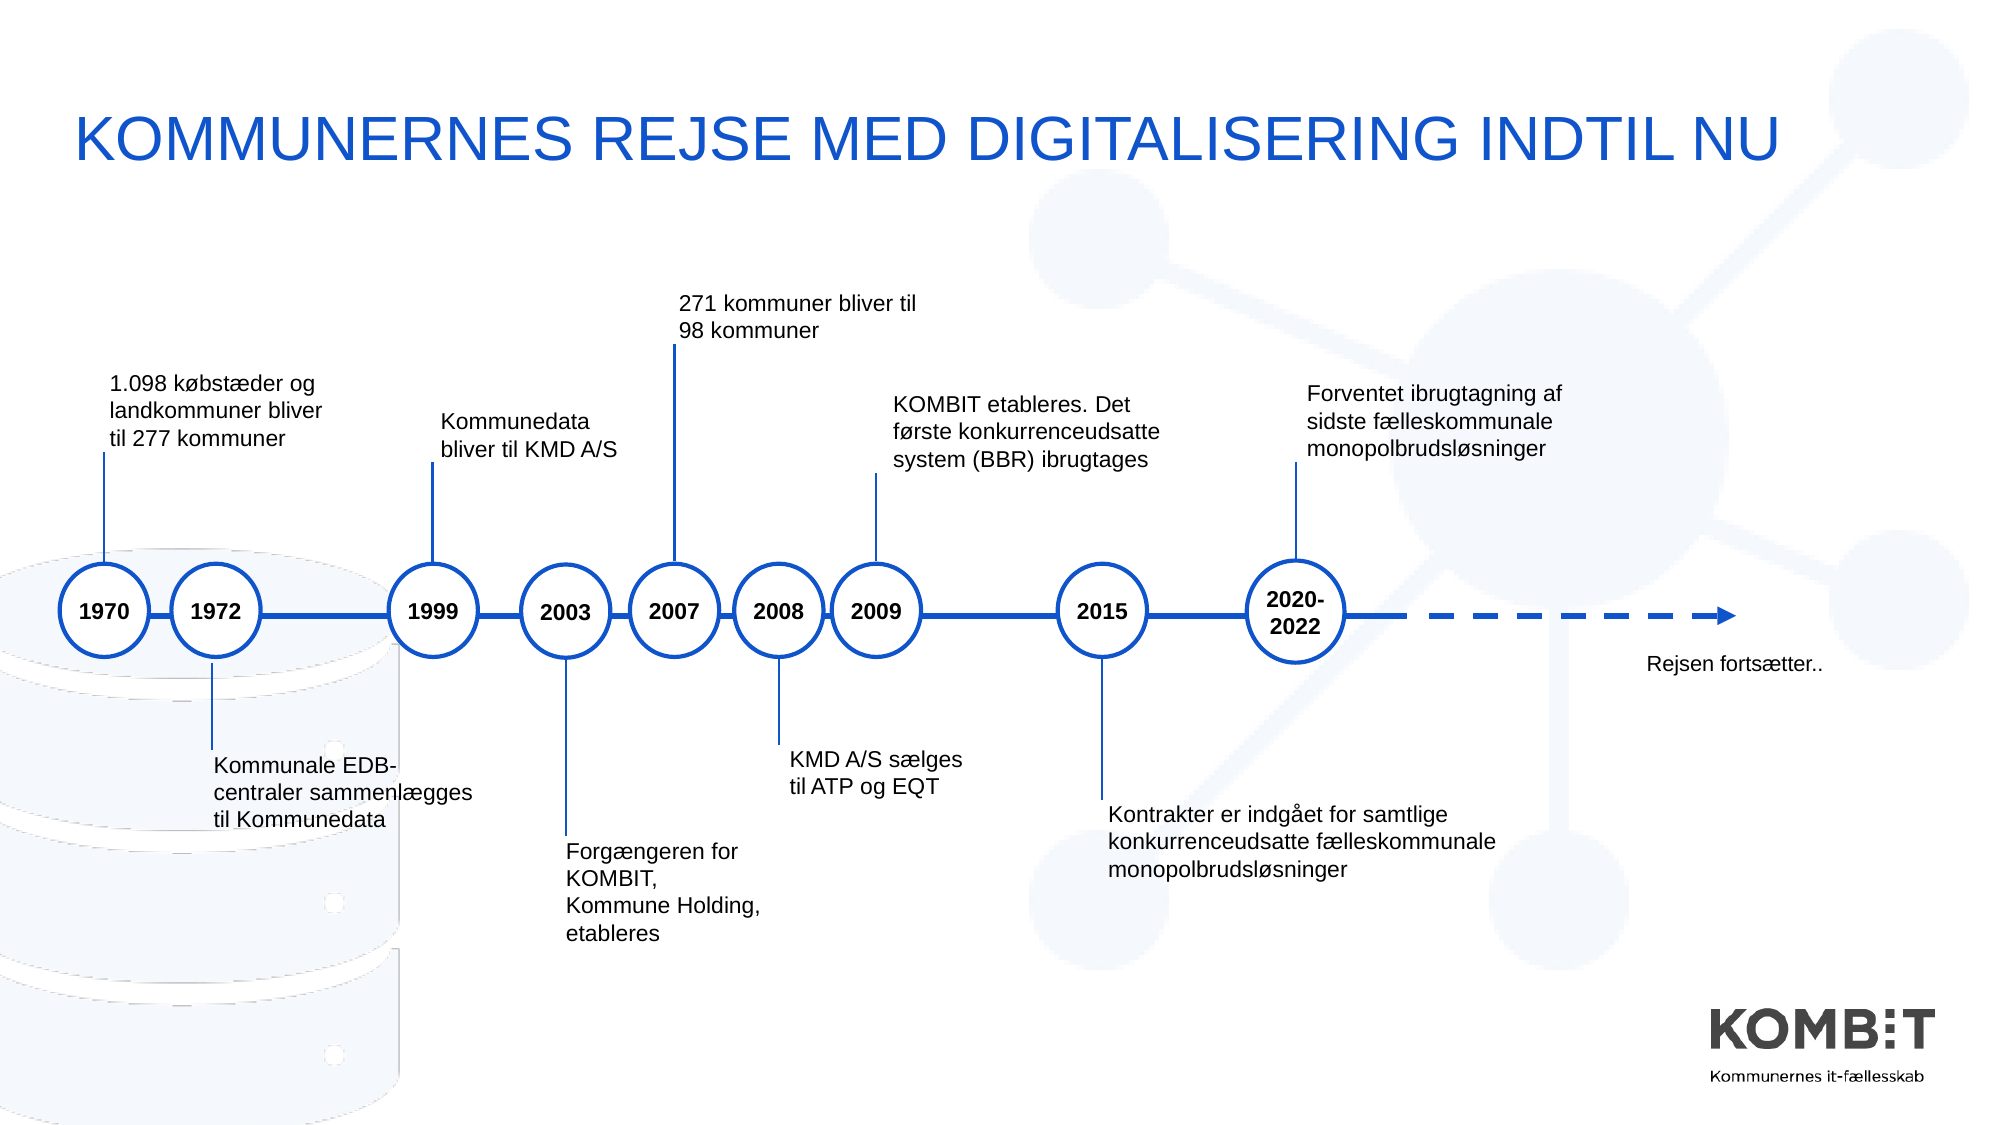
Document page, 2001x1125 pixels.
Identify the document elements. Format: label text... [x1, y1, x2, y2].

picture [434, 477, 548, 613]
text_box 2003 [521, 564, 611, 615]
text_box 1.098 købstæder og landkommuner bliver til 277 kommuner [104, 368, 328, 452]
text_box 2008 [734, 616, 824, 657]
text_box 1999 [388, 563, 478, 615]
text_box Kontrakter er indgået for samtlige konkurrenceudsatte fælleskommunale monopolbrudsløsninger [1102, 799, 1503, 882]
text_box KOMBIT etableres. Det første konkurrenceudsatte system (BBR) ibrugtages [876, 389, 1178, 472]
text_box 1972 [171, 616, 261, 657]
text_box 2015 [1057, 563, 1147, 615]
text_box 1970 [59, 563, 149, 657]
text_box 2009 [832, 616, 921, 657]
text_box 271 kommuner bliver til 98 kommuner [674, 288, 921, 344]
text_box Rejsen fortsætter.. [1620, 641, 1851, 683]
text_box Kommunedata bliver til KMD A/S [432, 406, 626, 462]
text_box 2020-2022 [1246, 616, 1345, 663]
text_box 2007 [629, 563, 720, 615]
text_box 2020-2022 [1246, 560, 1345, 615]
text_box 2015 [1058, 616, 1147, 657]
picture [999, 0, 2000, 1001]
title KOMMUNERNES REJSE MED DIGITALISERING INDTIL NU [59, 98, 1887, 240]
text_box 2009 [831, 563, 922, 615]
text_box KMD A/S sælges til ATP og EQT [778, 744, 975, 800]
picture [0, 477, 548, 1125]
text_box Forventet ibrugtagning af sidste fælleskommunale monopolbrudsløsninger [1275, 378, 1595, 462]
text_box 2008 [734, 563, 824, 615]
text_box Forgængeren for KOMBIT, Kommune Holding, etableres [565, 836, 761, 947]
text_box 2007 [630, 616, 719, 657]
text_box 1999 [388, 616, 478, 657]
text_box 1972 [171, 563, 261, 615]
text_box 2003 [521, 616, 611, 658]
picture [105, 477, 431, 613]
text_box Kommunale EDB-centraler sammenlægges til Kommunedata [211, 750, 475, 833]
